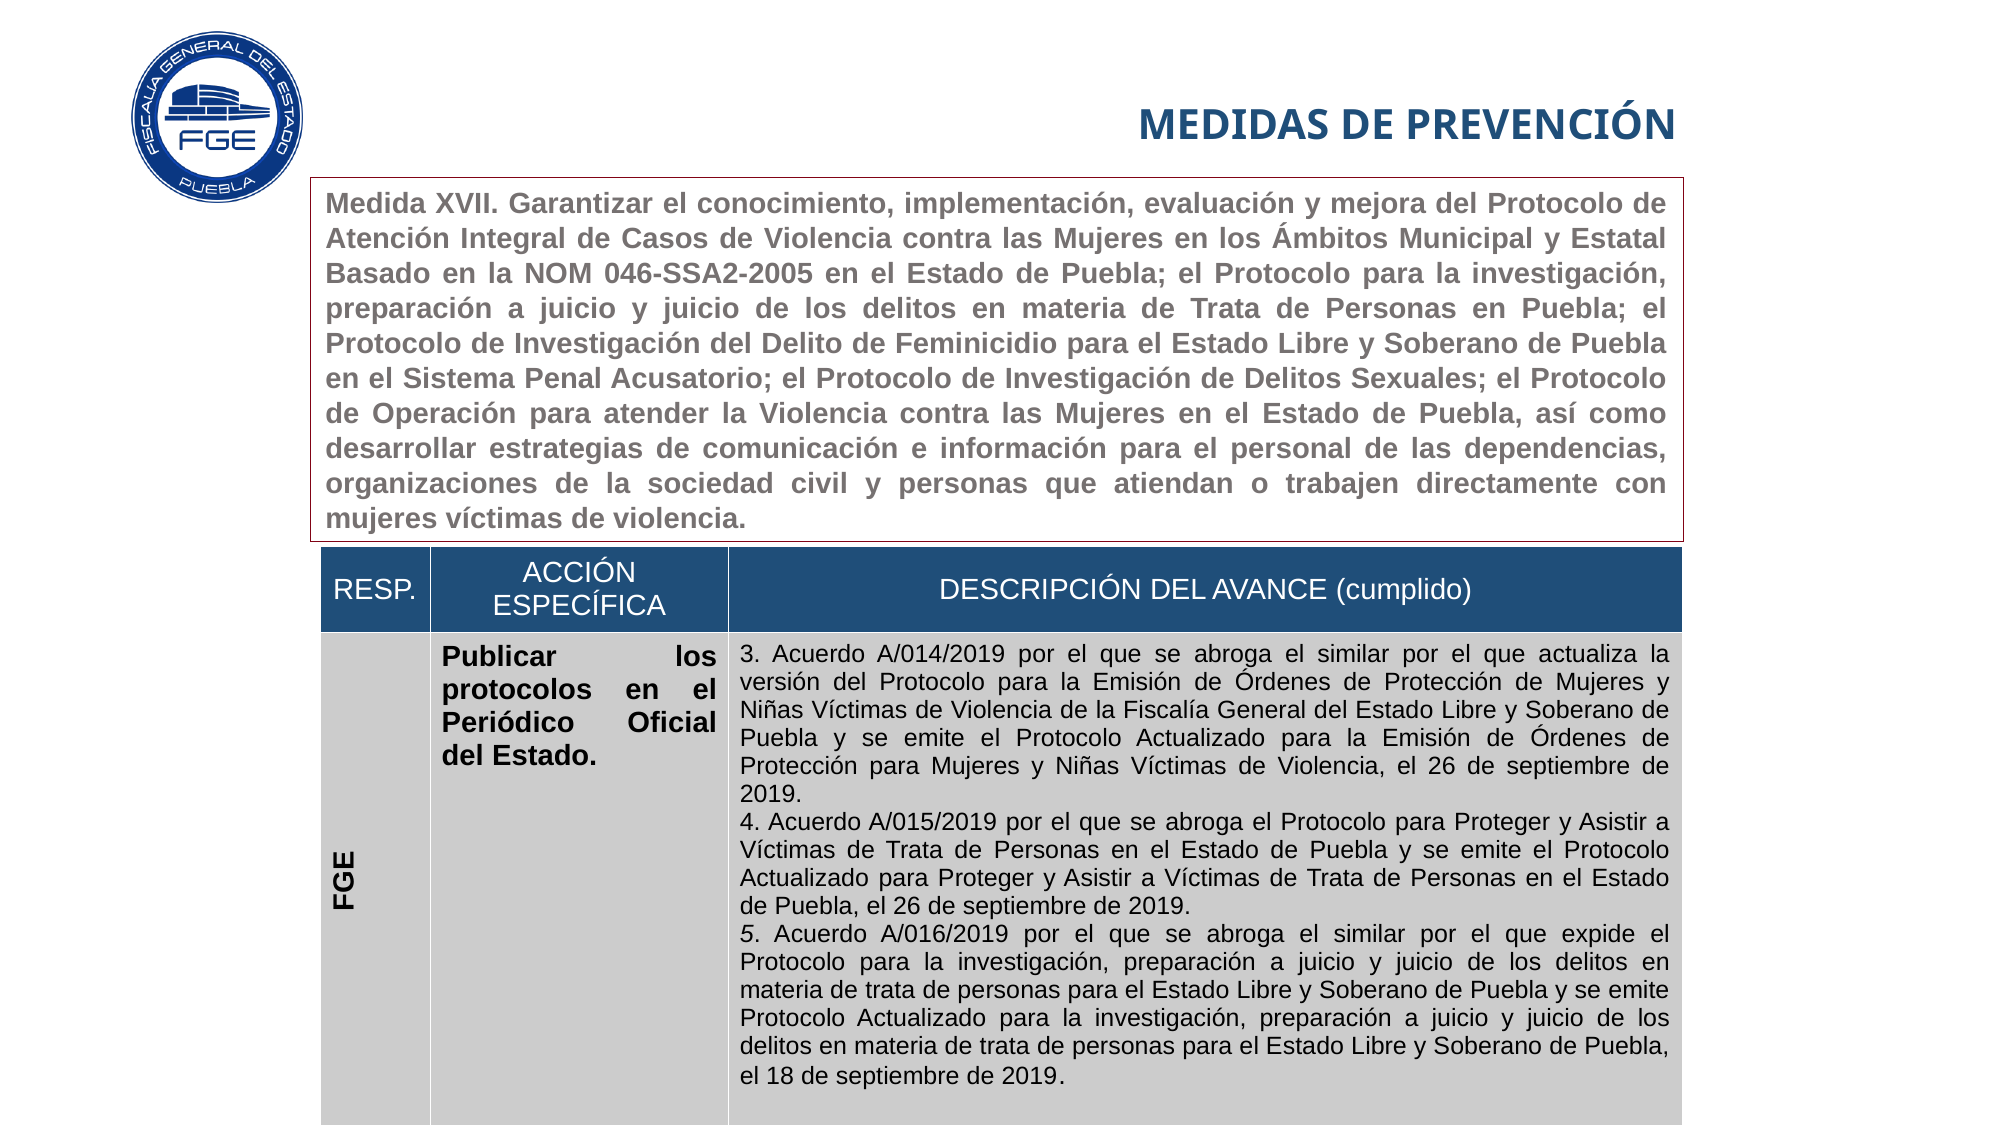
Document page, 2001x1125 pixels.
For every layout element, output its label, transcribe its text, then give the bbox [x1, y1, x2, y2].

picture [131, 31, 303, 203]
text_box MEDIDAS DE PREVENCIÓN [1122, 90, 1703, 156]
table_header DESCRIPCIÓN DEL AVANCE (cumplido) [729, 547, 1682, 632]
table_cell FGE [321, 633, 430, 1125]
table_header RESP. [321, 547, 430, 632]
table_cell 3. Acuerdo A/014/2019 por el que se abroga el similar por el que actualiza la versión del Protocolo para la Emisión de Órdenes de Protección de Mujeres y Niñas Víctimas de Violencia de la Fiscalía General del Estado Libre y Soberano de Puebla y se emite el Protocolo Actualizado para la Emisión de Órdenes de Protección para Mujeres y Niñas Víctimas de Violencia, el 26 de septiembre de 2019. 4. Acuerdo A/015/2019 por el que se abroga el Protocolo para Proteger y Asistir a Víctimas de Trata de Personas en el Estado de Puebla y se emite el Protocolo Actualizado para Proteger y Asistir a Víctimas de Trata de Personas en el Estado de Puebla, el 26 de septiembre de 2019. 5. Acuerdo A/016/2019 por el que se abroga el similar por el que expide el Protocolo para la investigación, preparación a juicio y juicio de los delitos en materia de trata de personas para el Estado Libre y Soberano de Puebla y se emite Protocolo Actualizado para la investigación, preparación a juicio y juicio de los delitos en materia de trata de personas para el Estado Libre y Soberano de Puebla, el 18 de septiembre de 2019. [729, 633, 1682, 1125]
table_cell Publicar los protocolos en el Periódico Oficial del Estado. [431, 633, 728, 1125]
text_box Medida XVII. Garantizar el conocimiento, implementación, evaluación y mejora del Protocolo de Atención Integral de Casos de Violencia contra las Mujeres en los Ámbitos Municipal y Estatal Basado en la NOM 046-SSA2-2005 en el Estado de Puebla; el Protocolo para la investigación, preparación a juicio y juicio de los delitos en materia de Trata de Personas en Puebla; el Protocolo de Investigación del Delito de Feminicidio para el Estado Libre y Soberano de Puebla en el Sistema Penal Acusatorio; el Protocolo de Investigación de Delitos Sexuales; el Protocolo de Operación para atender la Violencia contra las Mujeres en el Estado de Puebla, así como desarrollar estrategias de comunicación e información para el personal de las dependencias, organizaciones de la sociedad civil y personas que atiendan o trabajen directamente con mujeres víctimas de violencia. [310, 177, 1684, 542]
table_header ACCIÓN ESPECÍFICA [431, 547, 728, 632]
